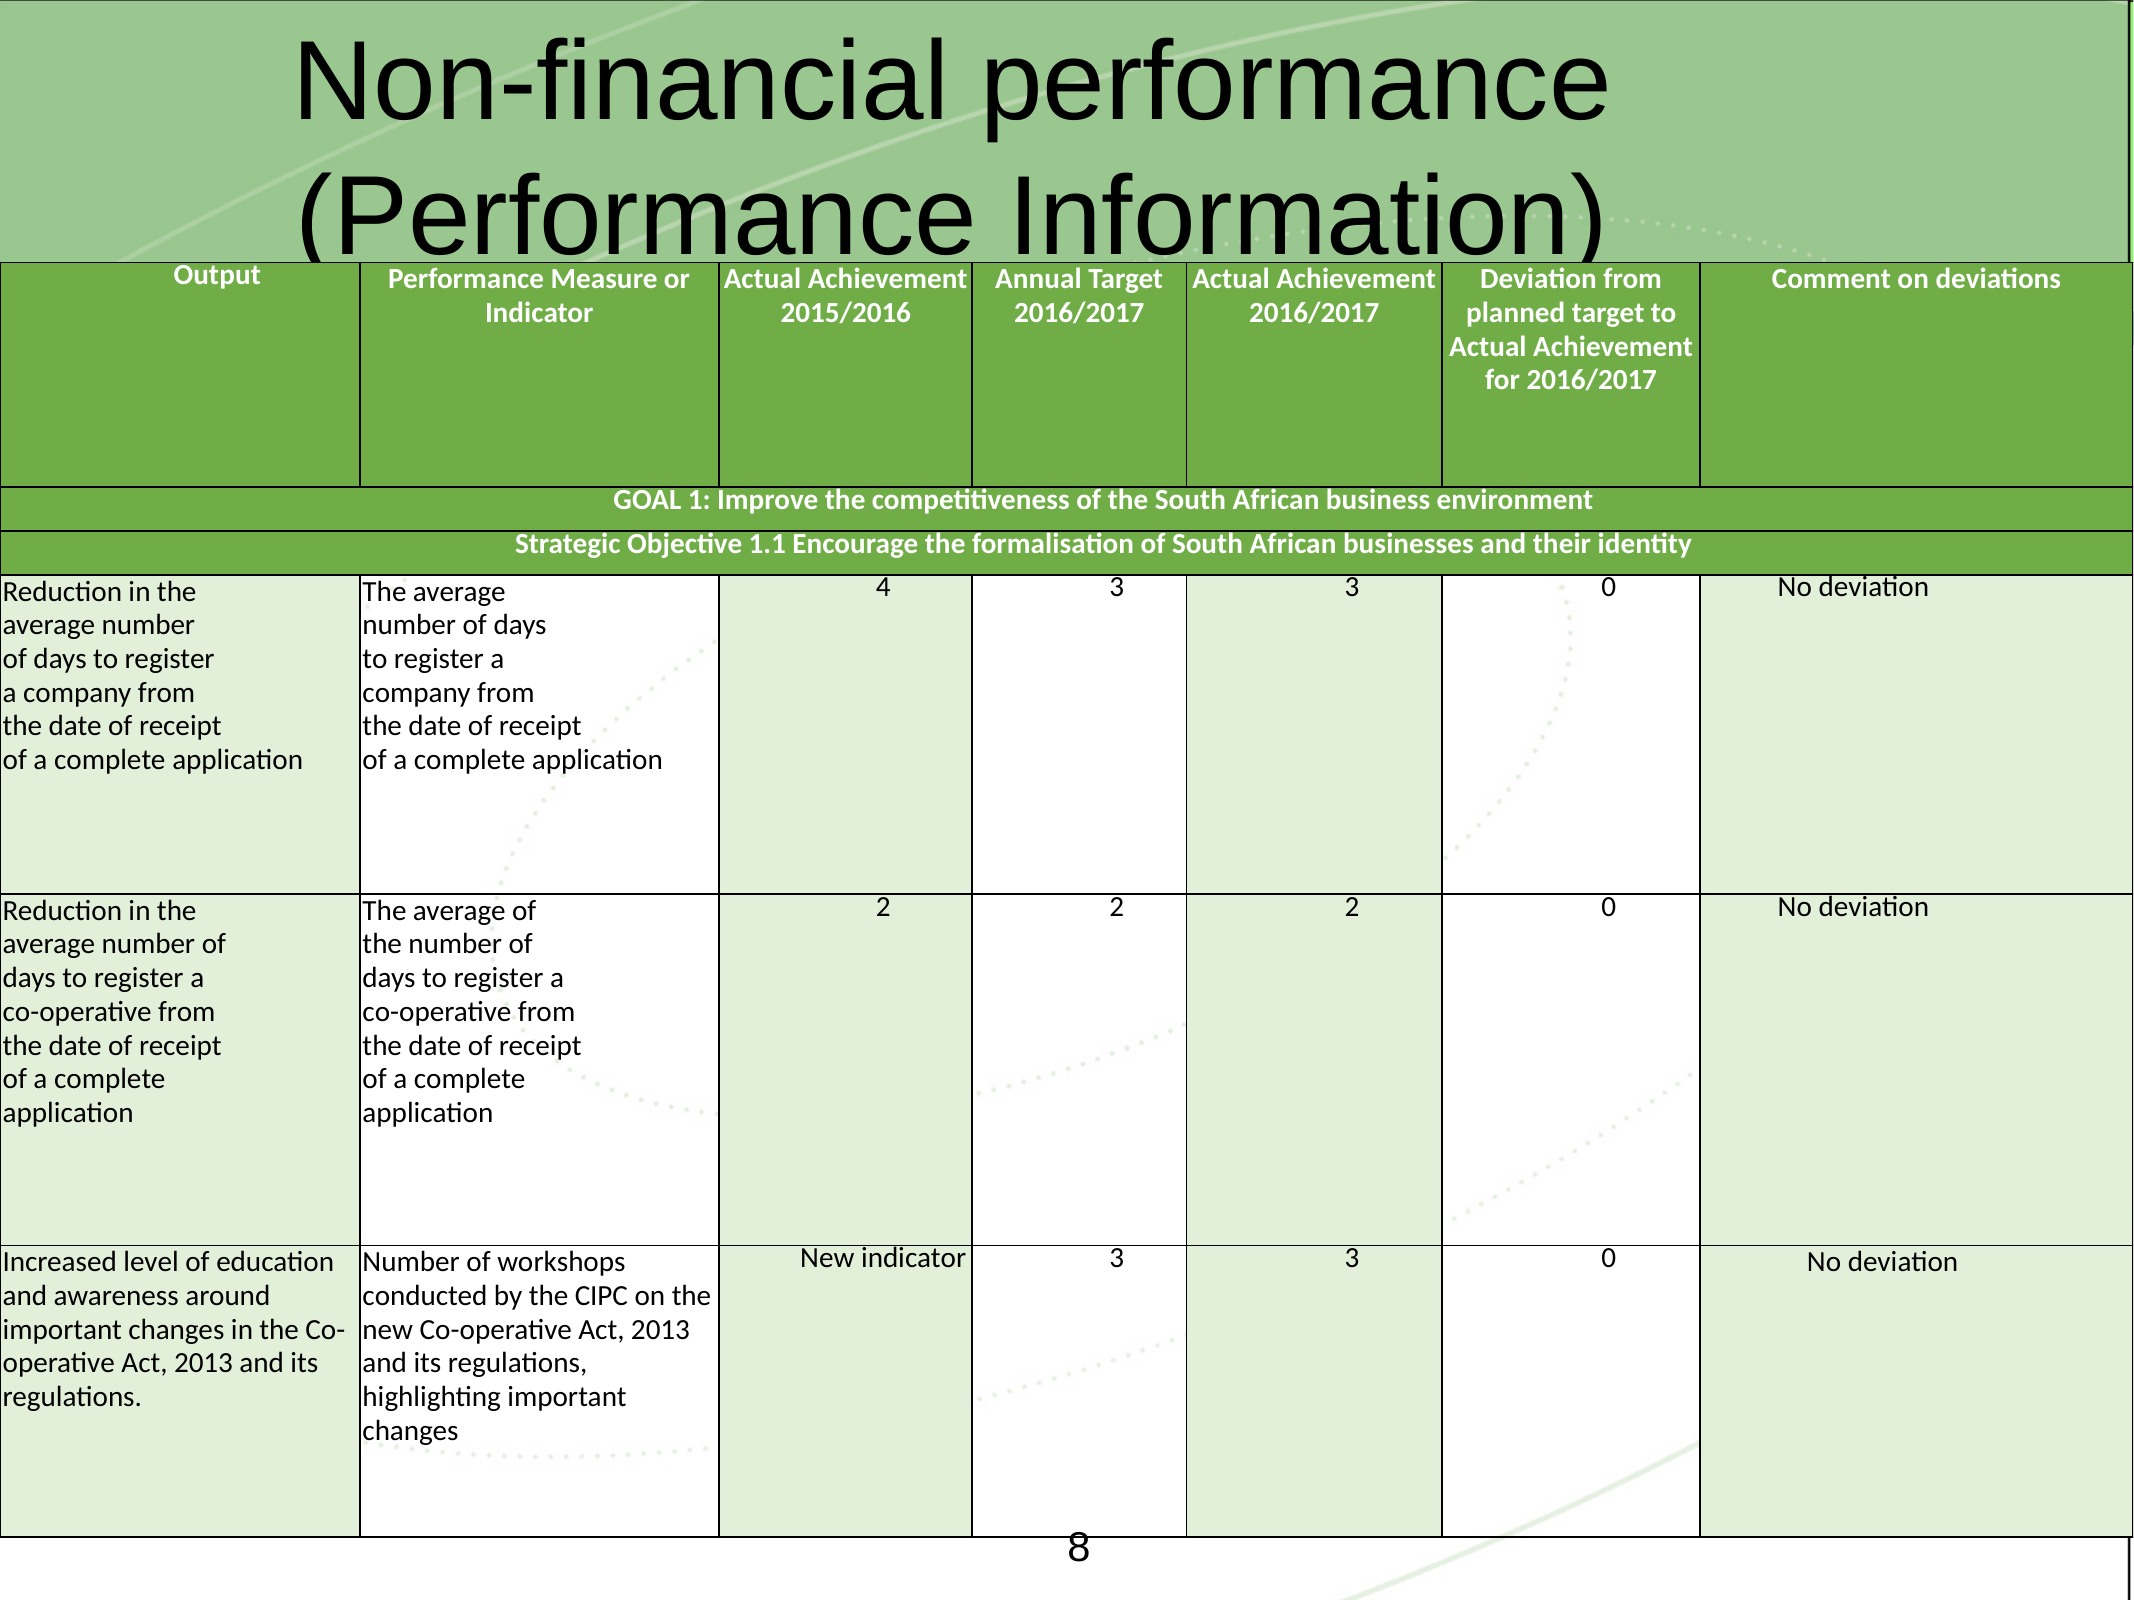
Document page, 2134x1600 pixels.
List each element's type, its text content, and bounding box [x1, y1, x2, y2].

table_header Deviation from planned target to Actual Achievement for 2016/2017 [1443, 263, 1699, 486]
table_cell 0 [1443, 1246, 1699, 1536]
table_cell 3 [973, 576, 1186, 893]
table_cell The average number of days to register a company from the date of receipt of a complete application [361, 576, 718, 893]
table_cell Number of workshops conducted by the CIPC on the new Co-operative Act, 2013 and its regulations, highlighting important changes [361, 1246, 718, 1536]
table_cell 3 [973, 1246, 1186, 1512]
table_cell No deviation [1701, 576, 2132, 893]
table_header Output [1, 263, 359, 486]
table_cell New indicator [720, 1246, 971, 1536]
table_cell 3 [1187, 576, 1441, 893]
text_box 8 [929, 1512, 1230, 1578]
table_cell No deviation [1701, 895, 2132, 1245]
table_header Annual Target 2016/2017 [973, 263, 1186, 486]
table_cell 0 [1443, 895, 1699, 1245]
table_cell 3 [1187, 1246, 1441, 1536]
table_cell 2 [1187, 895, 1441, 1245]
table_cell 2 [973, 895, 1186, 1245]
table_cell Increased level of education and awareness around important changes in the Co-operative Act, 2013 and its regulations. [1, 1246, 359, 1536]
table_cell The average of the number of days to register a co-operative from the date of receipt of a complete application [361, 895, 718, 1245]
table_cell Strategic Objective 1.1 Encourage the formalisation of South African businesses and their identity [1, 532, 2132, 574]
picture [0, 0, 2134, 262]
table_cell 2 [720, 895, 971, 1245]
title Non-financial performance (Performance Information) [41, 3, 1863, 262]
table_header Comment on deviations [1701, 263, 2132, 486]
table_cell No deviation [1701, 1246, 2132, 1536]
table_cell 0 [1443, 576, 1699, 893]
table_header Actual Achievement 2016/2017 [1187, 263, 1441, 486]
table_cell 4 [720, 576, 971, 893]
table_cell Reduction in the average number of days to register a co-operative from the date of receipt of a complete application [1, 895, 359, 1245]
table_header Performance Measure or Indicator [361, 263, 718, 486]
picture [0, 1538, 2134, 1600]
table_header Actual Achievement 2015/2016 [720, 263, 971, 486]
table_cell GOAL 1: Improve the competitiveness of the South African business environment [1, 488, 2132, 530]
table_cell Reduction in the average number of days to register a company from the date of receipt of a complete application [1, 576, 359, 893]
